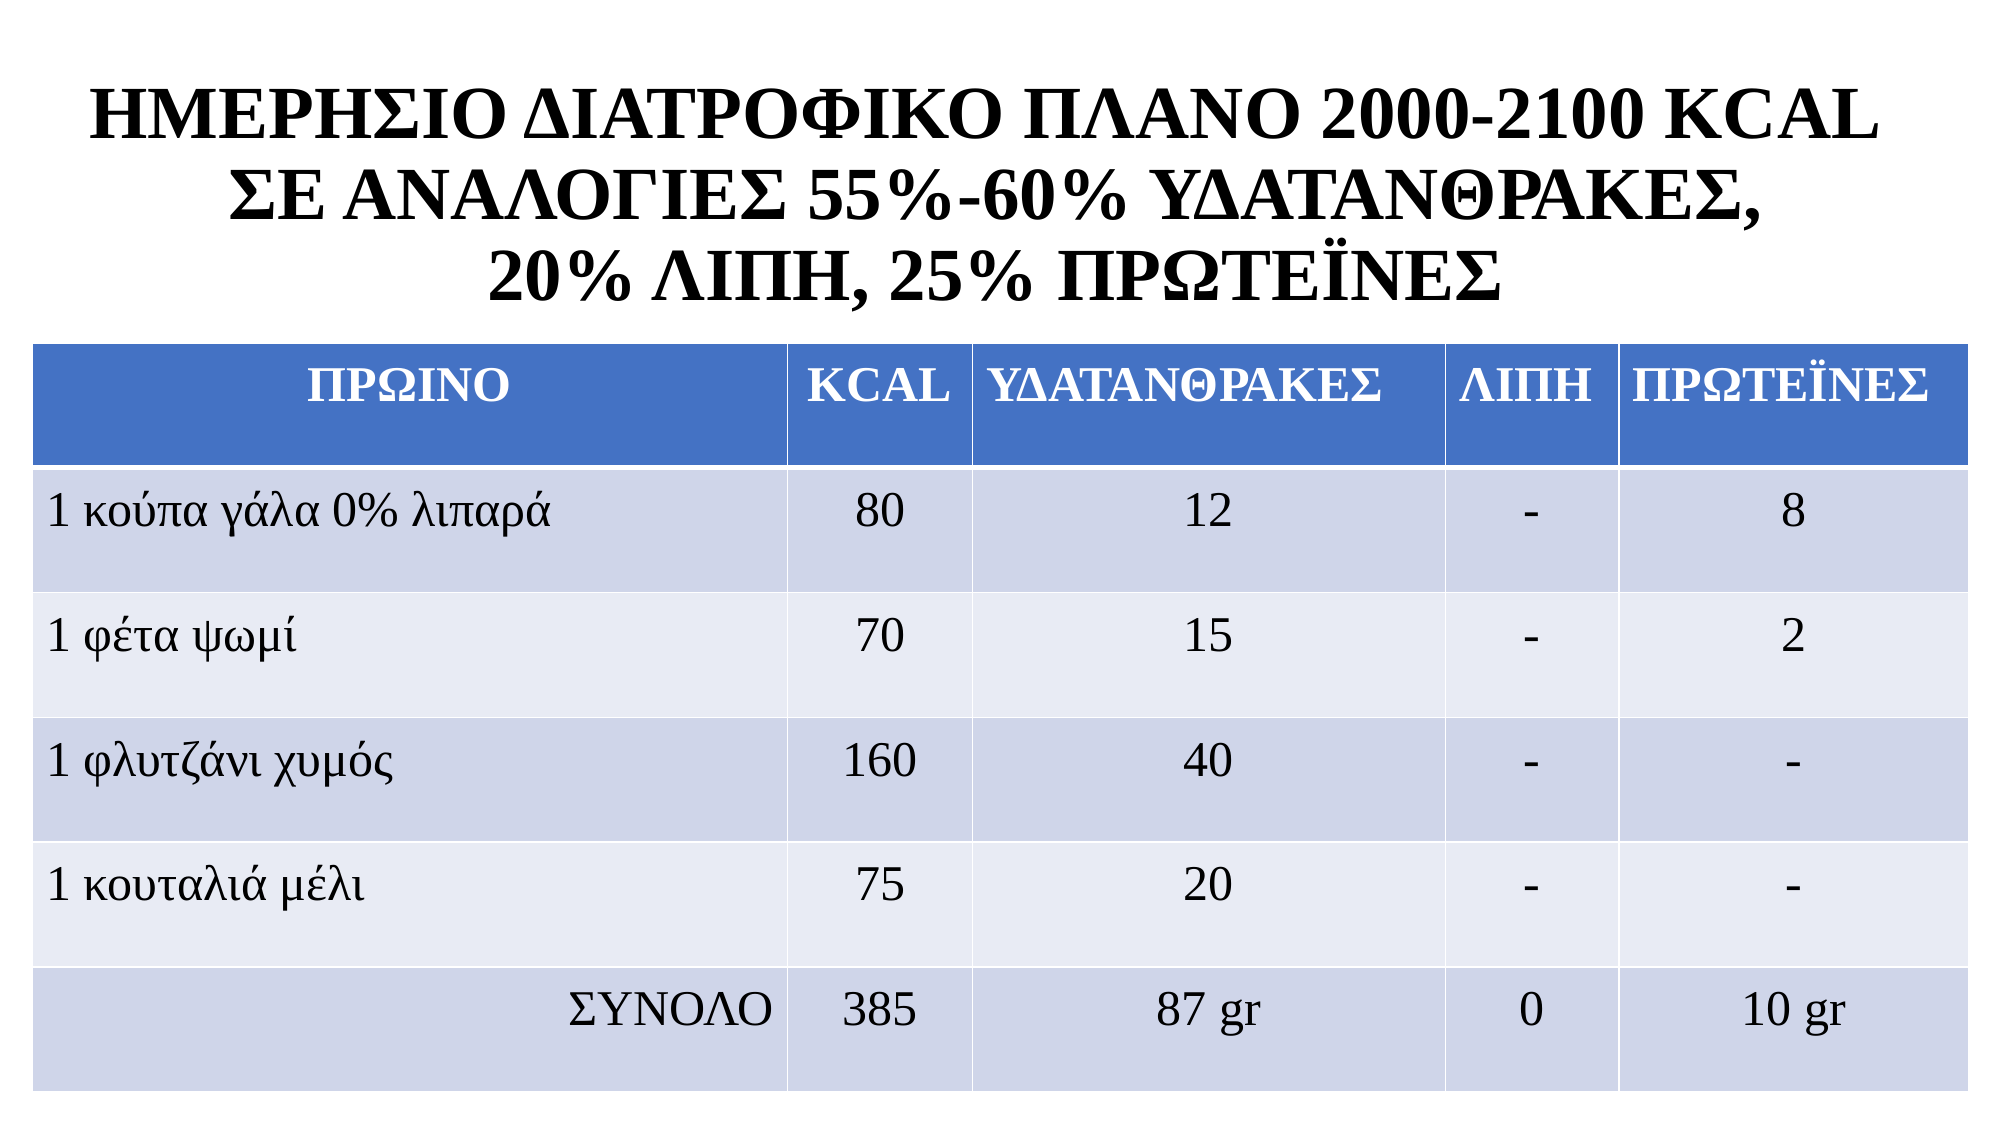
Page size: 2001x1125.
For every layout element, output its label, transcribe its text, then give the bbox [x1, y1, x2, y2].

table_cell 12 [973, 470, 1445, 592]
table_cell 40 [973, 718, 1445, 841]
text_box [774, 524, 1225, 586]
table_header ΥΔΑΤΑΝΘΡΑΚΕΣ [973, 344, 1445, 465]
title ΗΜΕΡΗΣΙΟ ΔΙΑΤΡΟΦΙΚΟ ΠΛΑΝΟ 2000-2100 KCAL ΣΕ ΑΝΑΛΟΓΙΕΣ 55%-60% ΥΔΑΤΑΝΘΡΑΚΕΣ, 20% ΛΙΠΗ, 25% ΠΡΩΤΕΪΝΕΣ [14, 59, 1977, 332]
table_cell 8 [1620, 470, 1968, 592]
table_cell 15 [973, 593, 1445, 717]
table_cell 80 [788, 586, 972, 592]
table_header ΠΡΩΤΕΪΝΕΣ [1620, 344, 1968, 465]
table_cell 70 [788, 593, 972, 717]
table_cell 1 κούπα γάλα 0% λιπαρά [33, 470, 787, 592]
table_cell 20 [973, 843, 1445, 966]
table_cell 160 [788, 718, 972, 841]
table_cell 385 [788, 968, 972, 1091]
table_header ΠΡΩΙΝΟ [33, 344, 787, 465]
table_cell 75 [788, 843, 972, 966]
table_cell 80 [788, 470, 972, 524]
table_cell 2 [1620, 593, 1968, 717]
table_cell 1 κουταλιά μέλι [33, 843, 787, 966]
table_header KCAL [788, 344, 972, 465]
table_cell - [1446, 718, 1618, 841]
table_cell ΣΥΝΟΛΟ [33, 968, 787, 1091]
table_cell 0 [1446, 968, 1618, 1091]
table_cell - [1620, 718, 1968, 841]
table_cell - [1446, 470, 1618, 592]
table_cell 1 φλυτζάνι χυμός [33, 718, 787, 841]
table_header ΛΙΠΗ [1446, 344, 1618, 465]
table_cell - [1446, 593, 1618, 717]
table_cell - [1446, 843, 1618, 966]
table_cell 10 gr [1620, 968, 1968, 1091]
table_cell 1 φέτα ψωμί [33, 593, 787, 717]
table_cell - [1620, 843, 1968, 966]
table_cell 87 gr [973, 968, 1445, 1091]
